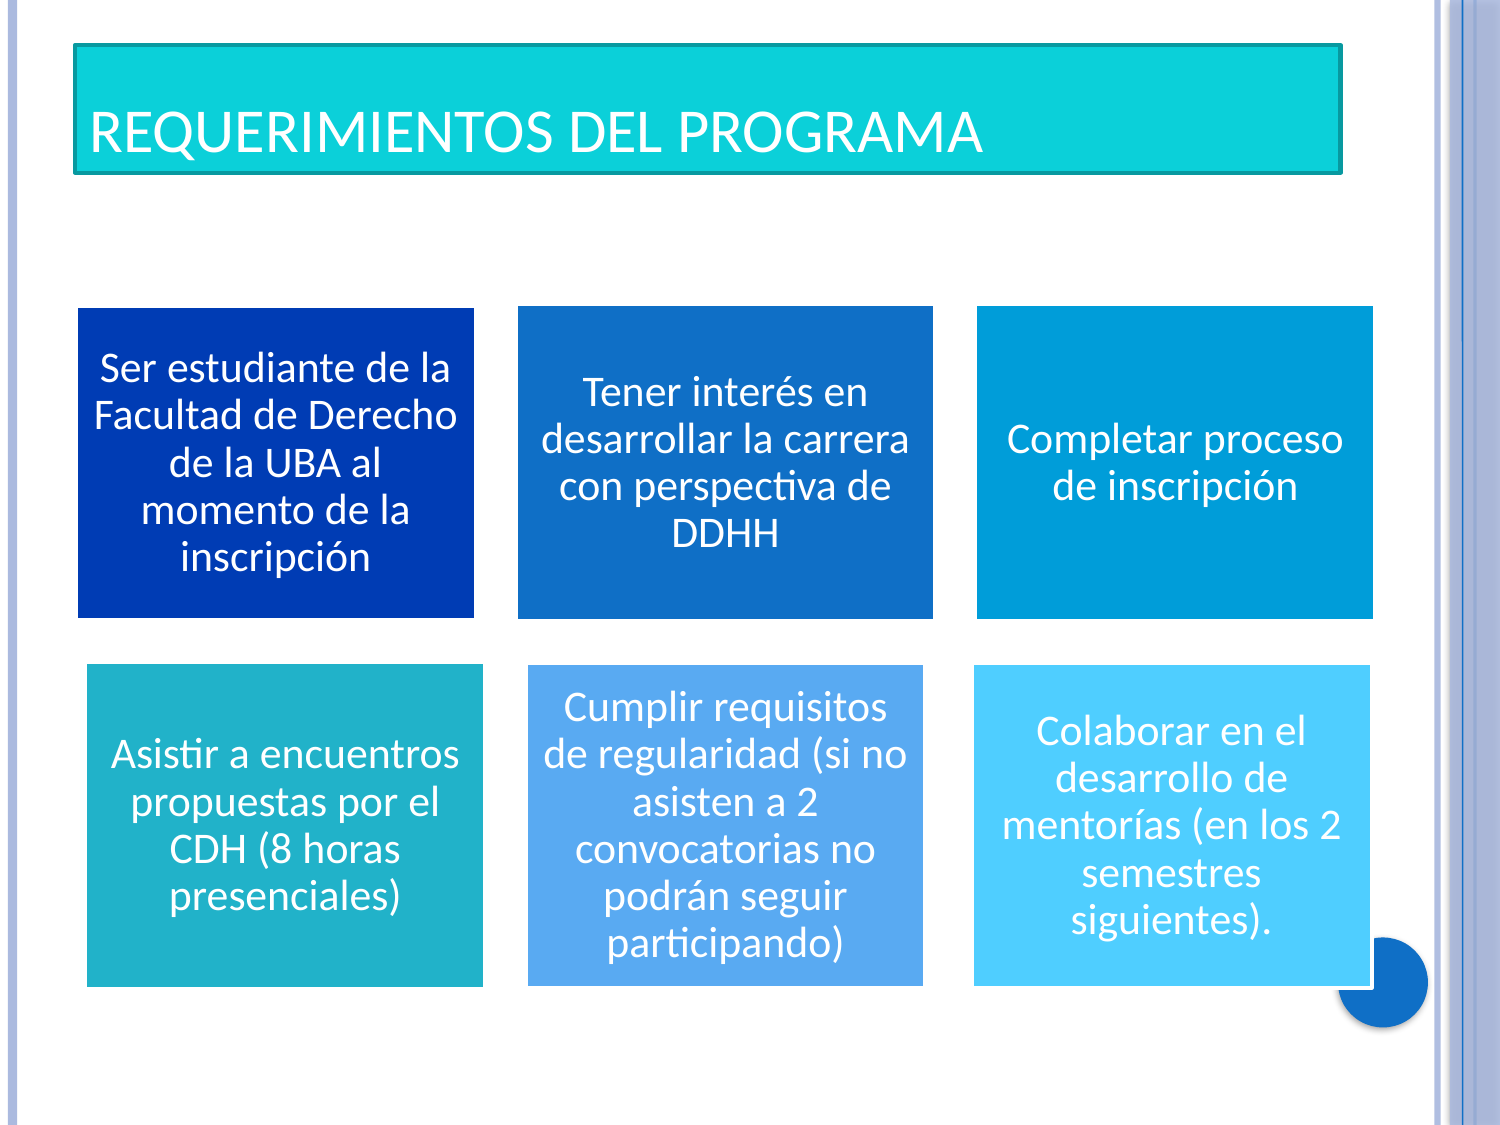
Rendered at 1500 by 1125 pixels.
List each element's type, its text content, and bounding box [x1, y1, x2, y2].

title REQUERIMIENTOS DEL PROGRAMA [73, 43, 1343, 175]
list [74, 231, 1377, 1063]
